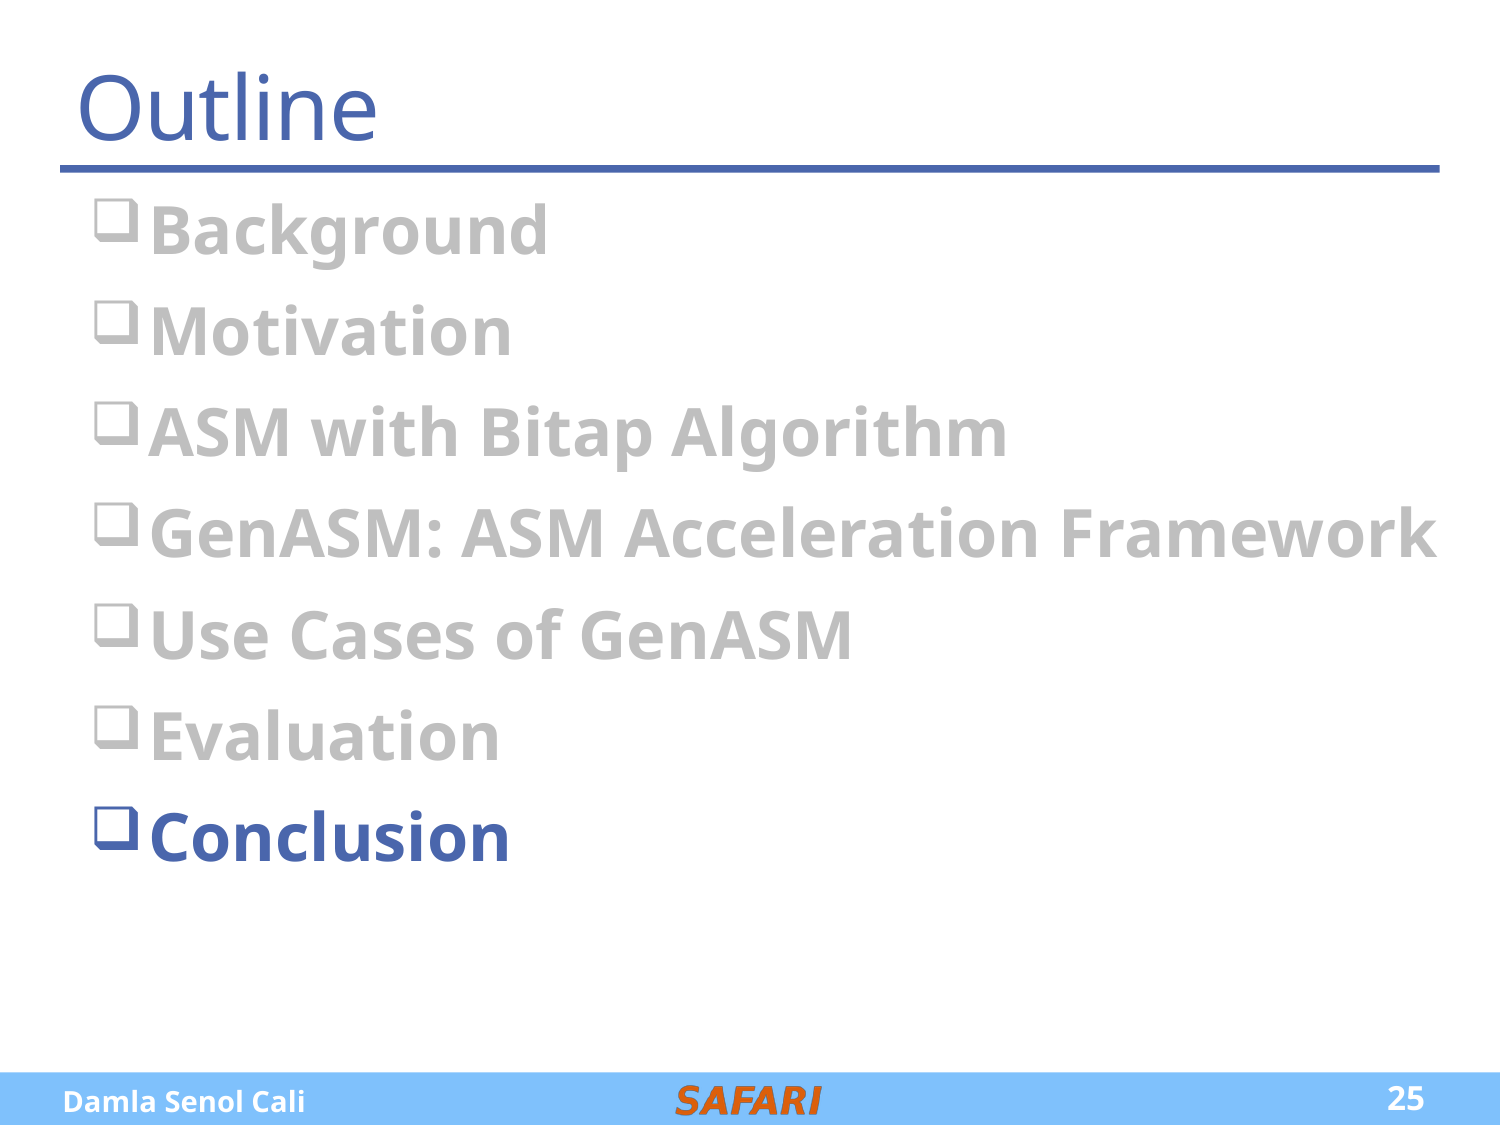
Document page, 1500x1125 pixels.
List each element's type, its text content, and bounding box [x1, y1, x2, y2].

picture [674, 1078, 826, 1123]
slide_number 25 [1233, 1077, 1440, 1122]
title Outline [60, 42, 1440, 166]
list Background Motivation ASM with Bitap Algorithm GenASM: ASM Acceleration Framework Use Cases of GenASM Evaluation Conclusion [60, 189, 1440, 1055]
